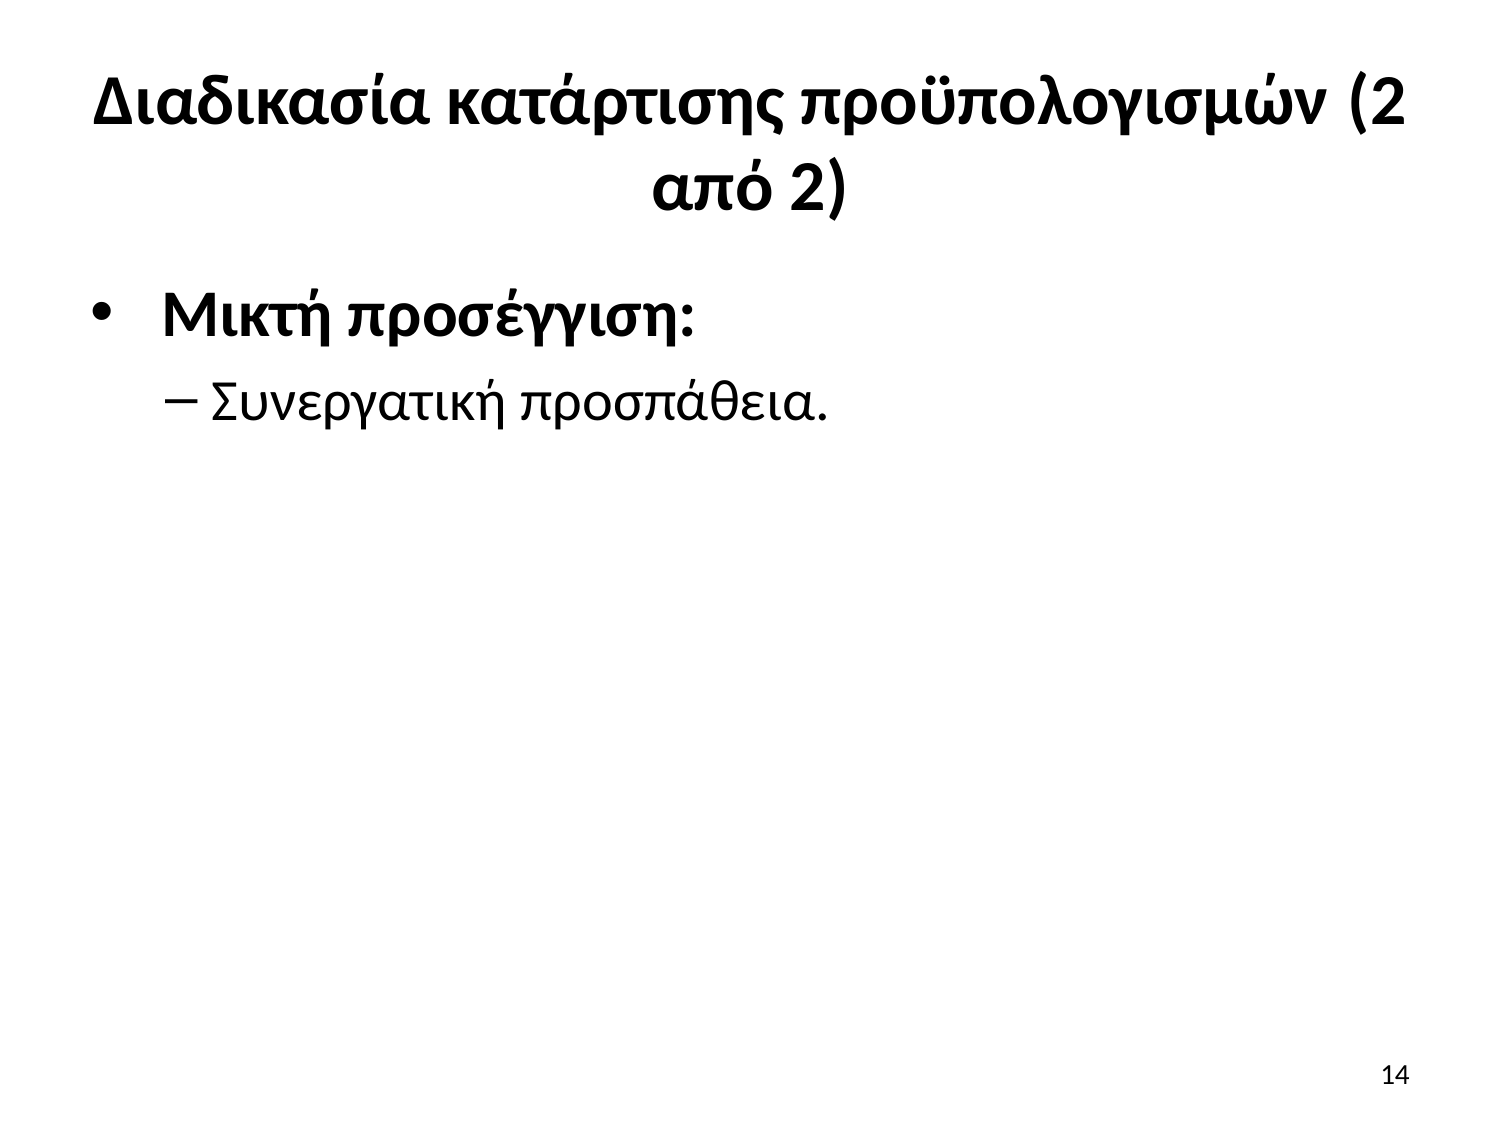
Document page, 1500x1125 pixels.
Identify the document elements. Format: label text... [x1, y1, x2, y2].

slide_number 14 [1074, 1042, 1425, 1103]
title Διαδικασία κατάρτισης προϋπολογισμών (2 από 2) [75, 45, 1425, 233]
list Μικτή προσέγγιση: Συνεργατική προσπάθεια. [75, 262, 1425, 1005]
